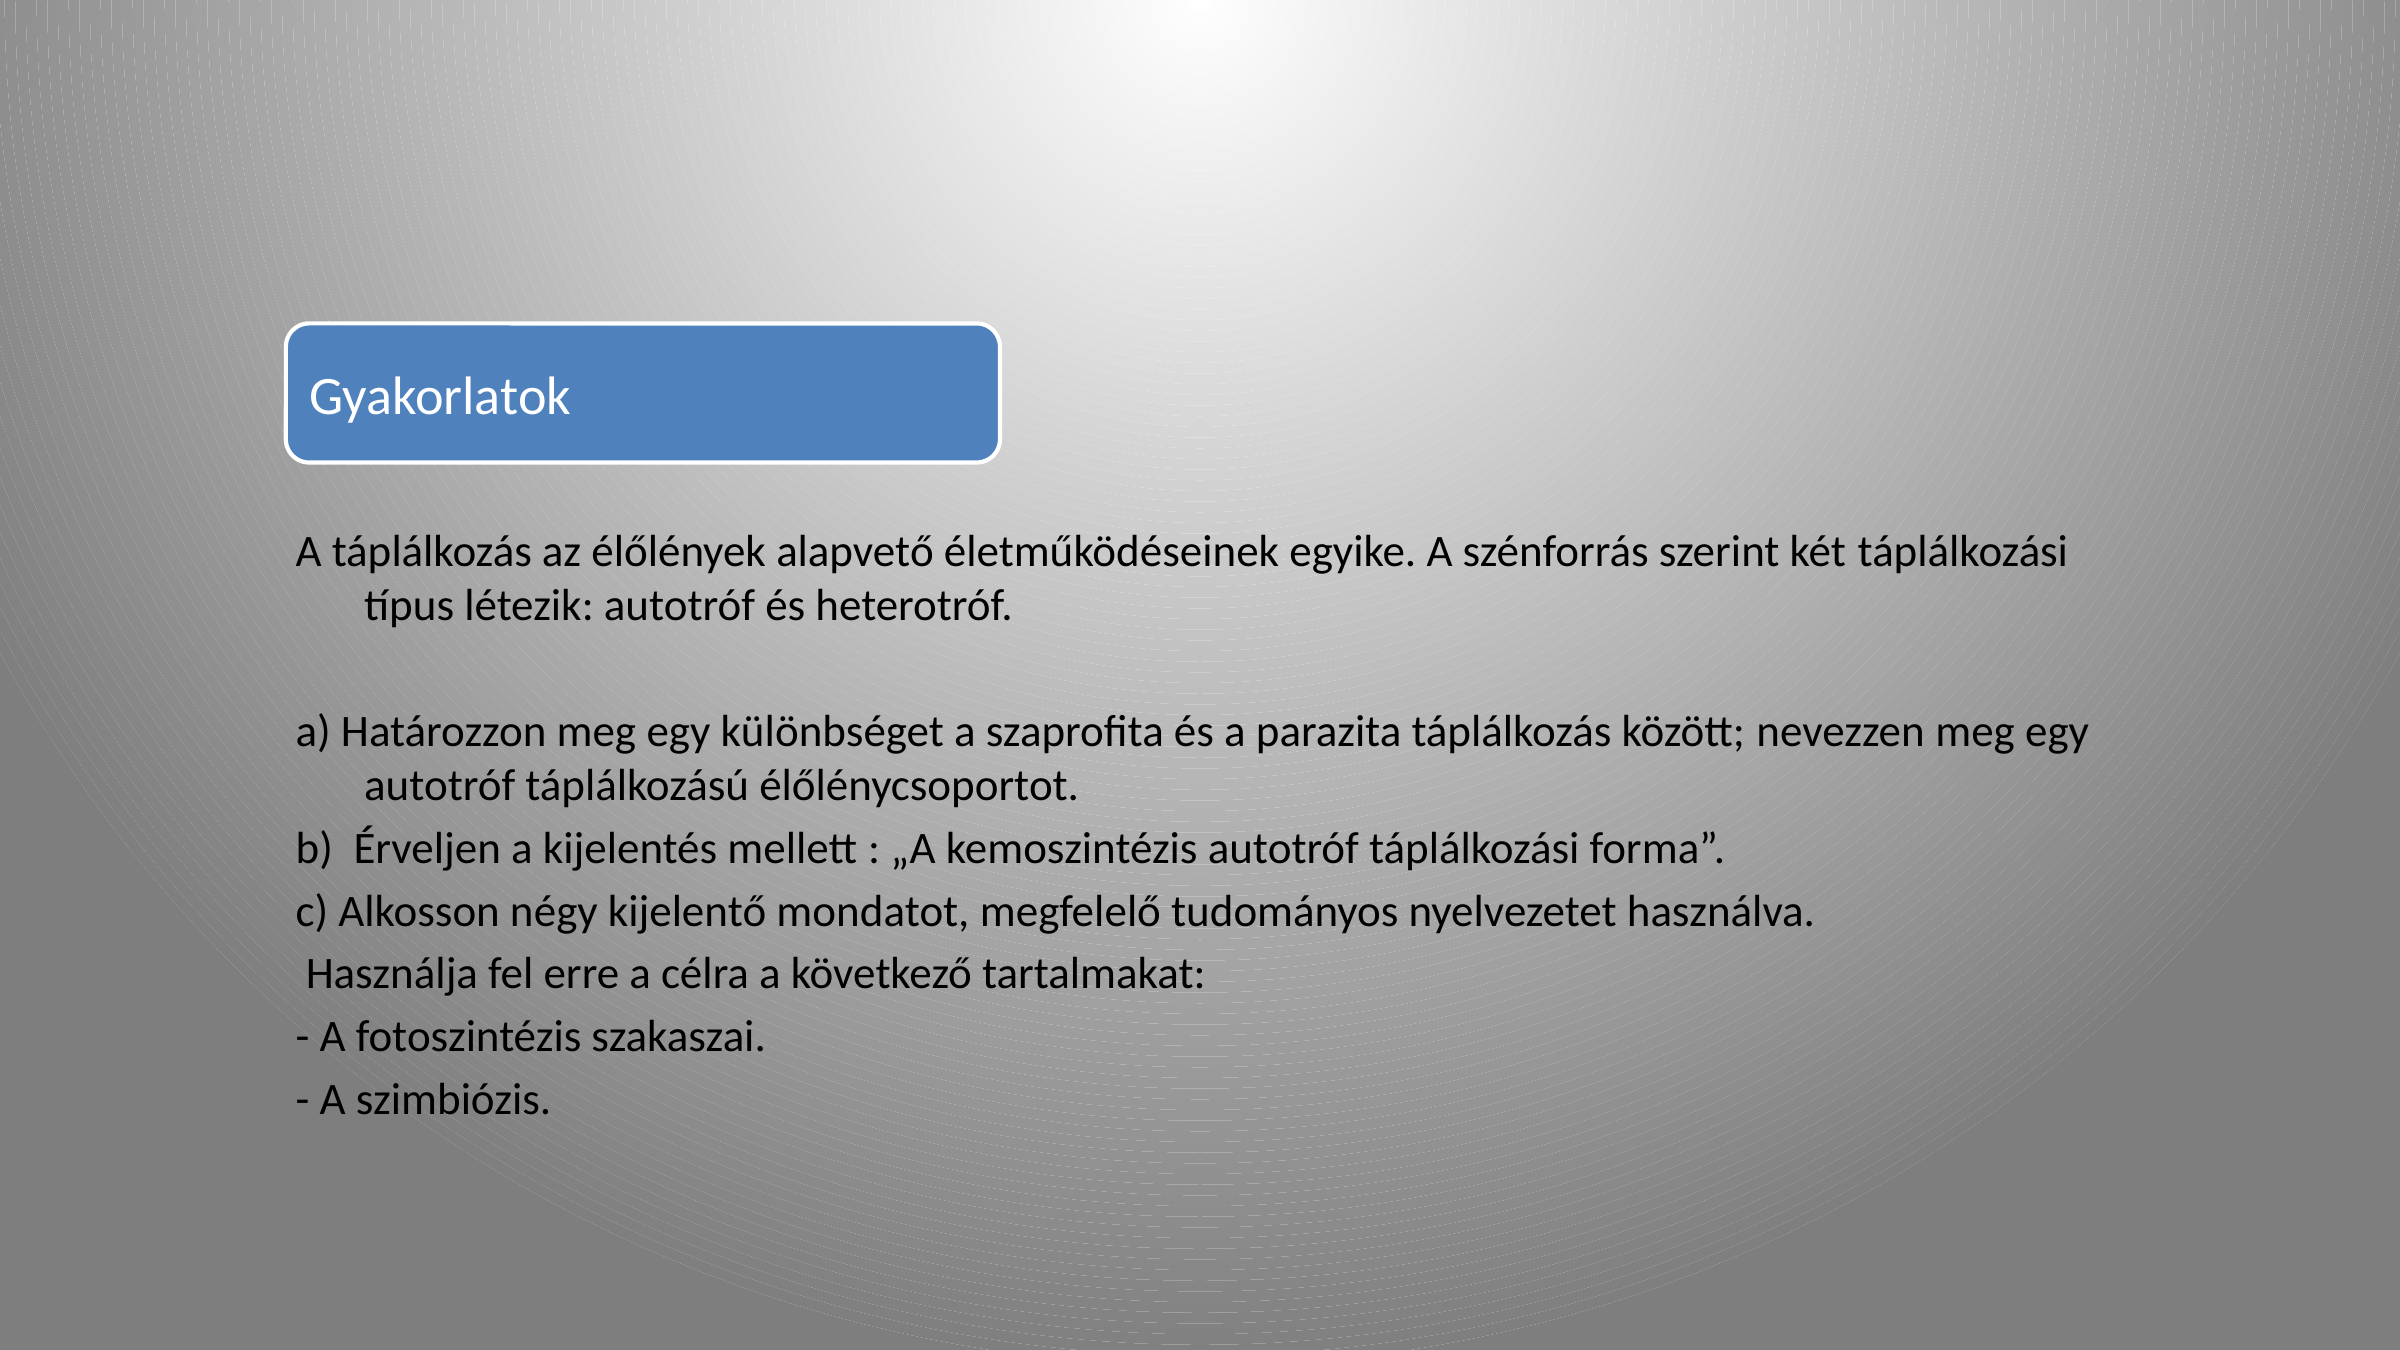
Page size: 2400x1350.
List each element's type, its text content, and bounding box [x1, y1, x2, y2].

list A táplálkozás az élőlények alapvető életműködéseinek egyike. A szénforrás szerint két táplálkozási típus létezik: autotróf és heterotróf. a) Határozzon meg egy különbséget a szaprofita és a parazita táplálkozás között; nevezzen meg egy autotróf táplálkozású élőlénycsoportot. b) Érveljen a kijelentés mellett : „A kemoszintézis autotróf táplálkozási forma”. c) Alkosson négy kijelentő mondatot, megfelelő tudományos nyelvezetet használva. Használja fel erre a célra a következő tartalmakat: - A fotoszintézis szakaszai. - A szimbiózis. [274, 510, 2114, 1144]
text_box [285, 323, 1001, 463]
